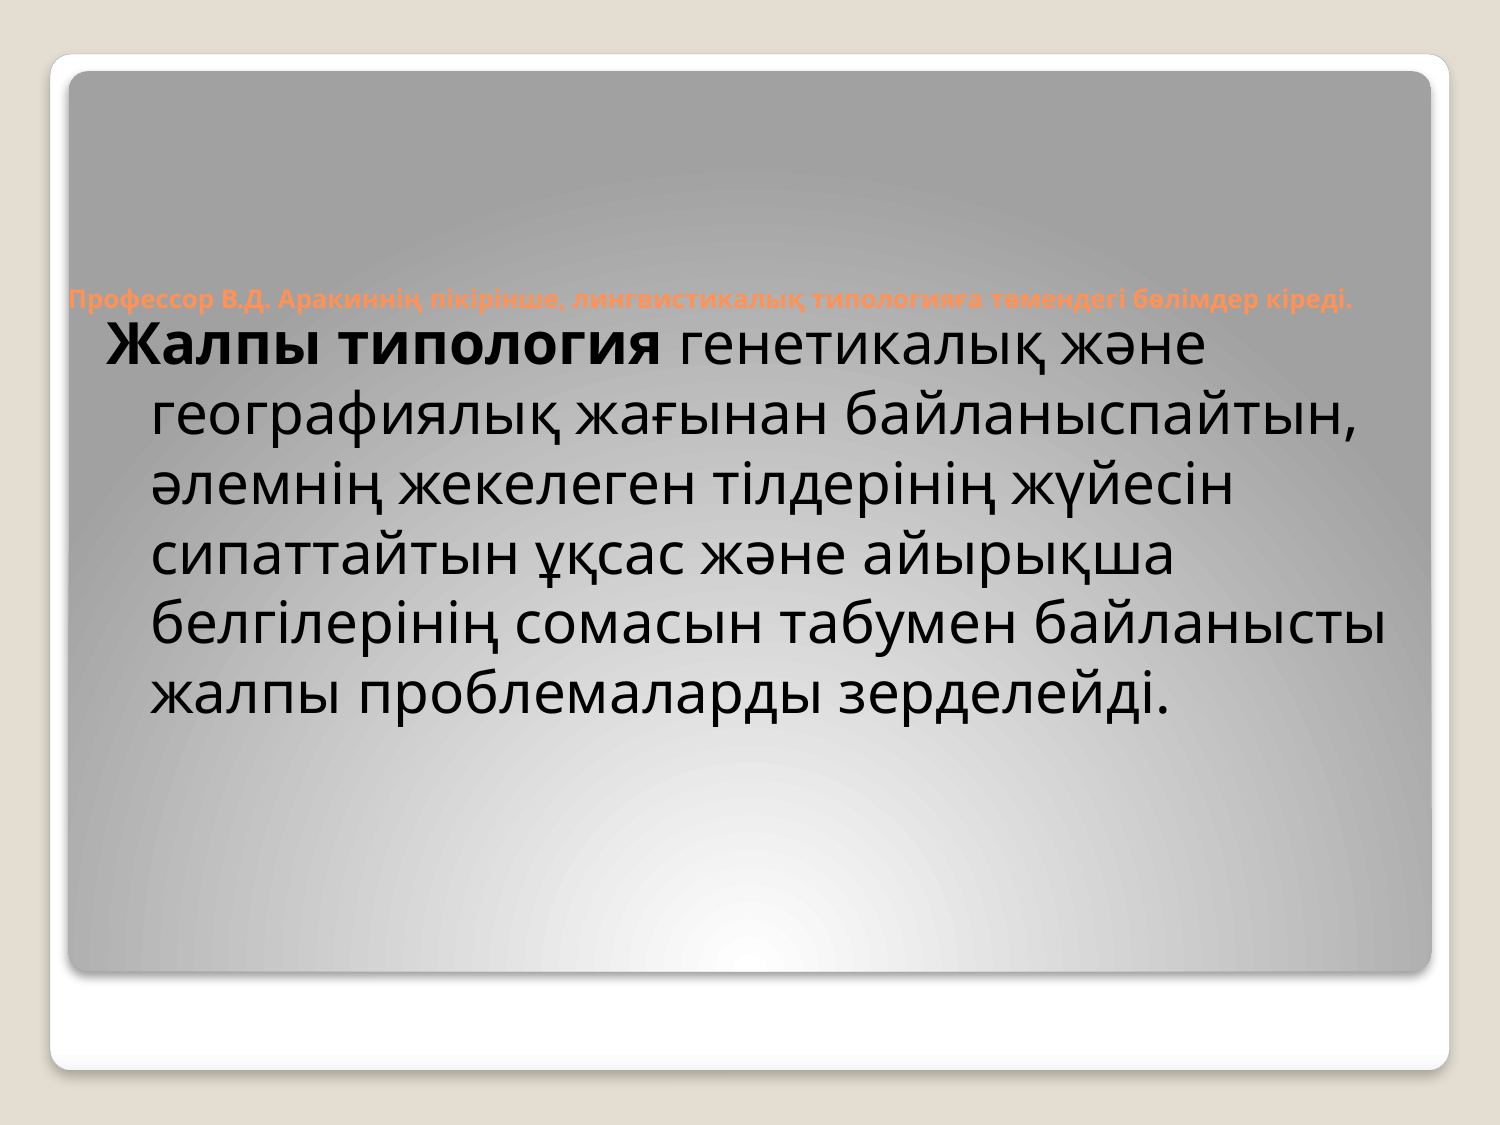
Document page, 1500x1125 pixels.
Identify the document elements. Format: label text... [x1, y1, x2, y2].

list Жалпы типология генетикалық және географиялық жағынан байланыспайтын, әлемнің жекелеген тілдерінің жүйесін сипаттайтын ұқсас және айырықша белгілерінің сомасын табумен байланысты жалпы проблемаларды зерделейді. [76, 290, 1420, 978]
title Профессор В.Д. Аракиннің пікірінше, лингвистикалық типологияға төмендегі бөлімдер кіреді. [53, 184, 1396, 357]
